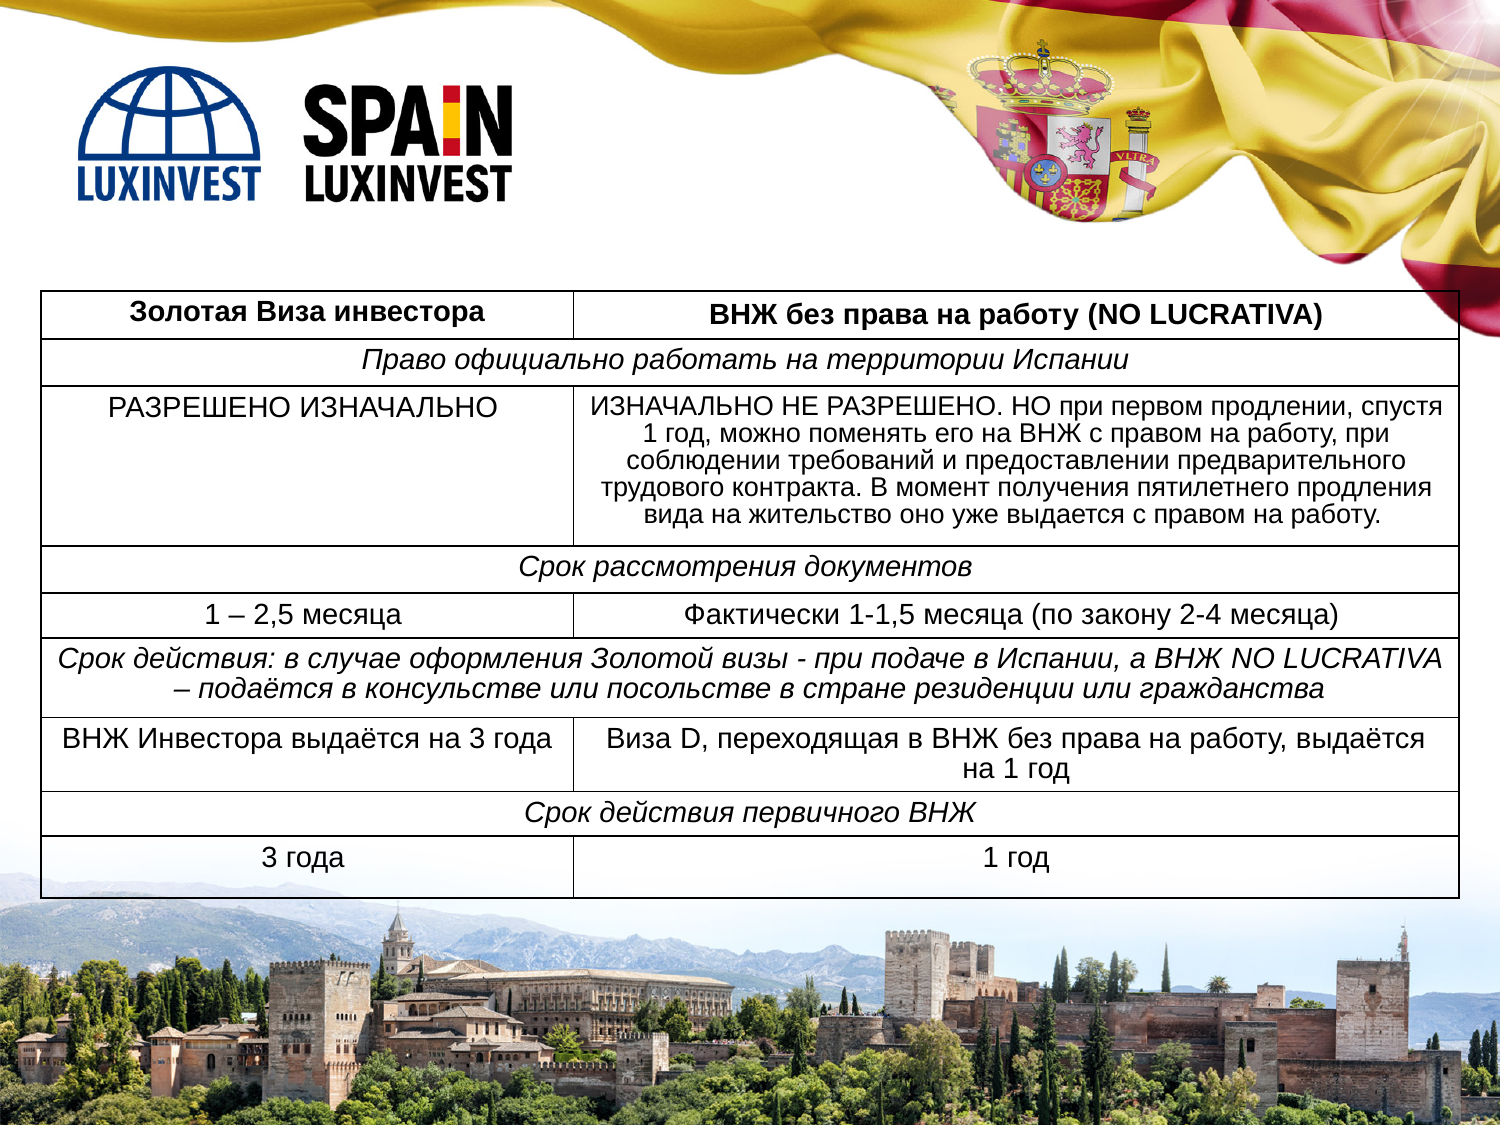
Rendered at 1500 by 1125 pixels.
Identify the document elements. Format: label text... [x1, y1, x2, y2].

table_cell 1 год [574, 837, 1458, 897]
table_header Золотая Виза инвестора [42, 292, 573, 338]
table_cell Срок действия первичного ВНЖ [42, 792, 1458, 835]
table_cell ИЗНАЧАЛЬНО НЕ РАЗРЕШЕНО. НО при первом продлении, спустя 1 год, можно поменять его на ВНЖ с правом на работу, при соблюдении требований и предоставлении предварительного трудового контракта. В момент получения пятилетнего продления вида на жительство оно уже выдается с правом на работу. [574, 387, 1458, 545]
table_cell Виза D, переходящая в ВНЖ без права на работу, выдаётся на 1 год [574, 718, 1458, 791]
table_cell Срок действия: в случае оформления Золотой визы - при подаче в Испании, а ВНЖ NO LUCRATIVA – подаётся в консульстве или посольстве в стране резиденции или гражданства [42, 639, 1458, 717]
table_header ВНЖ без права на работу (NO LUCRATIVA) [574, 292, 1458, 338]
table_cell Право официально работать на территории Испании [42, 340, 1458, 385]
table_cell 1 – 2,5 месяца [42, 594, 573, 637]
table_cell ВНЖ Инвестора выдаётся на 3 года [42, 718, 573, 791]
table_cell 3 года [42, 837, 573, 897]
table_cell РАЗРЕШЕНО ИЗНАЧАЛЬНО [42, 387, 573, 545]
table_cell Срок рассмотрения документов [42, 547, 1458, 592]
table_cell Фактически 1-1,5 месяца (по закону 2-4 месяца) [574, 594, 1458, 637]
picture [0, 0, 1500, 1125]
